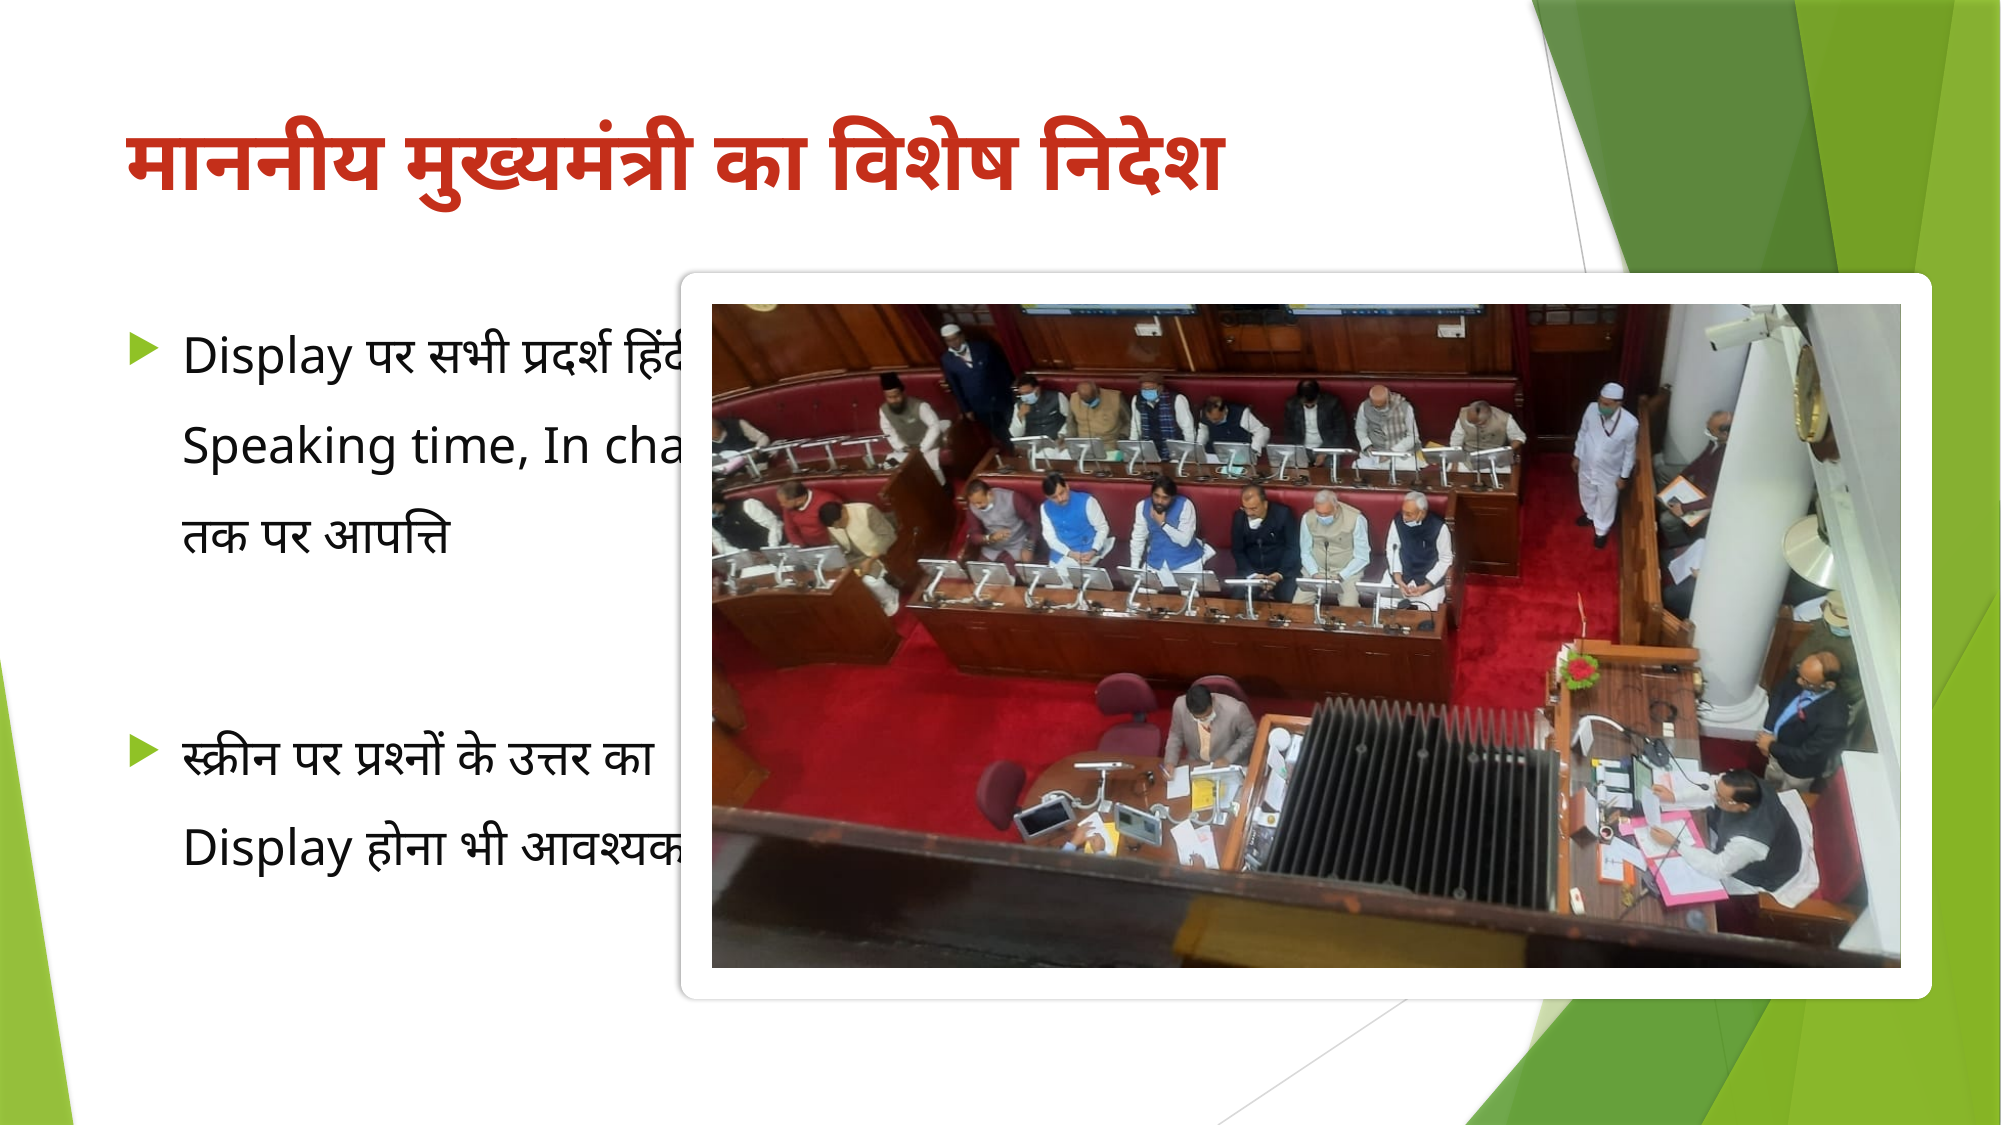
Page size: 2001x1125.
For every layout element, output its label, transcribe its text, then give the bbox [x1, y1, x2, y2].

title माननीय मुख्‍यमंत्री का विशेष निदेश [111, 99, 1522, 286]
picture [711, 303, 1902, 969]
list Display पर सभी प्रदर्श हिंदी में, Speaking time, In chair तक पर आपत्ति स्‍क्रीन पर प्रश्‍नों के उत्तर का Display होना भी आवश्‍यक [111, 286, 675, 923]
